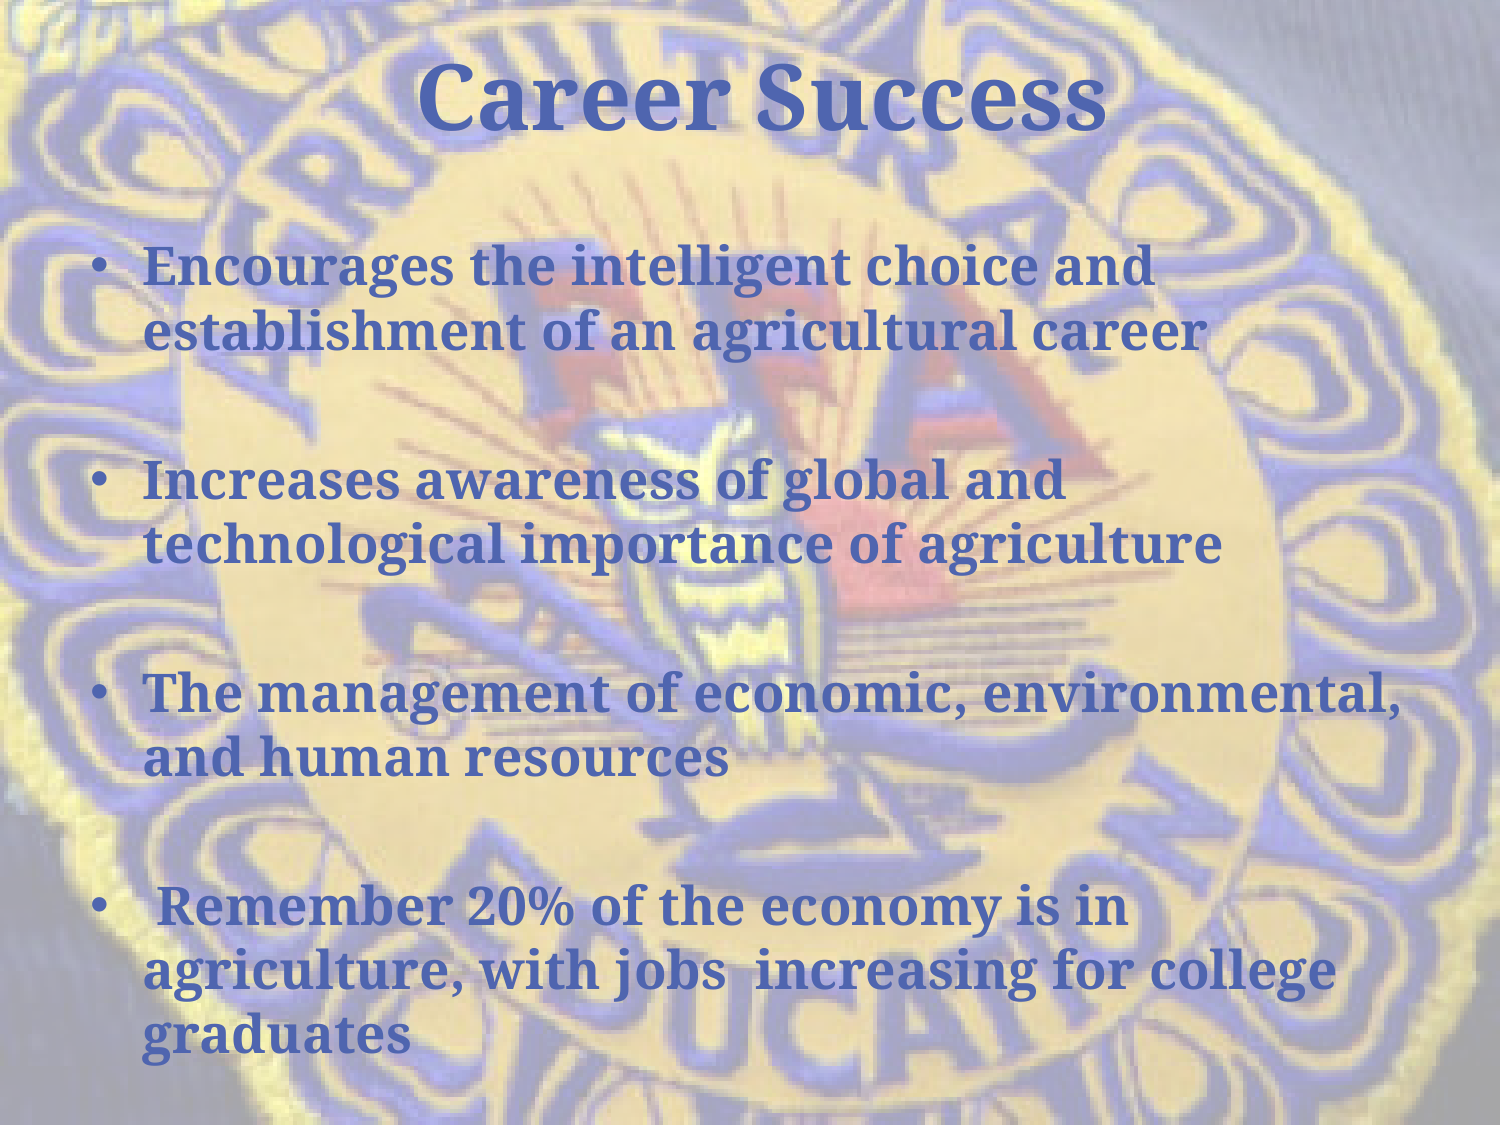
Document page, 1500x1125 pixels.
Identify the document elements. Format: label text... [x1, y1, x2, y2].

title Career Success [87, 0, 1438, 188]
list Encourages the intelligent choice and establishment of an agricultural career Increases awareness of global and technological importance of agriculture The management of economic, environmental, and human resources Remember 20% of the economy is in agriculture, with jobs increasing for college graduates [75, 224, 1425, 1075]
